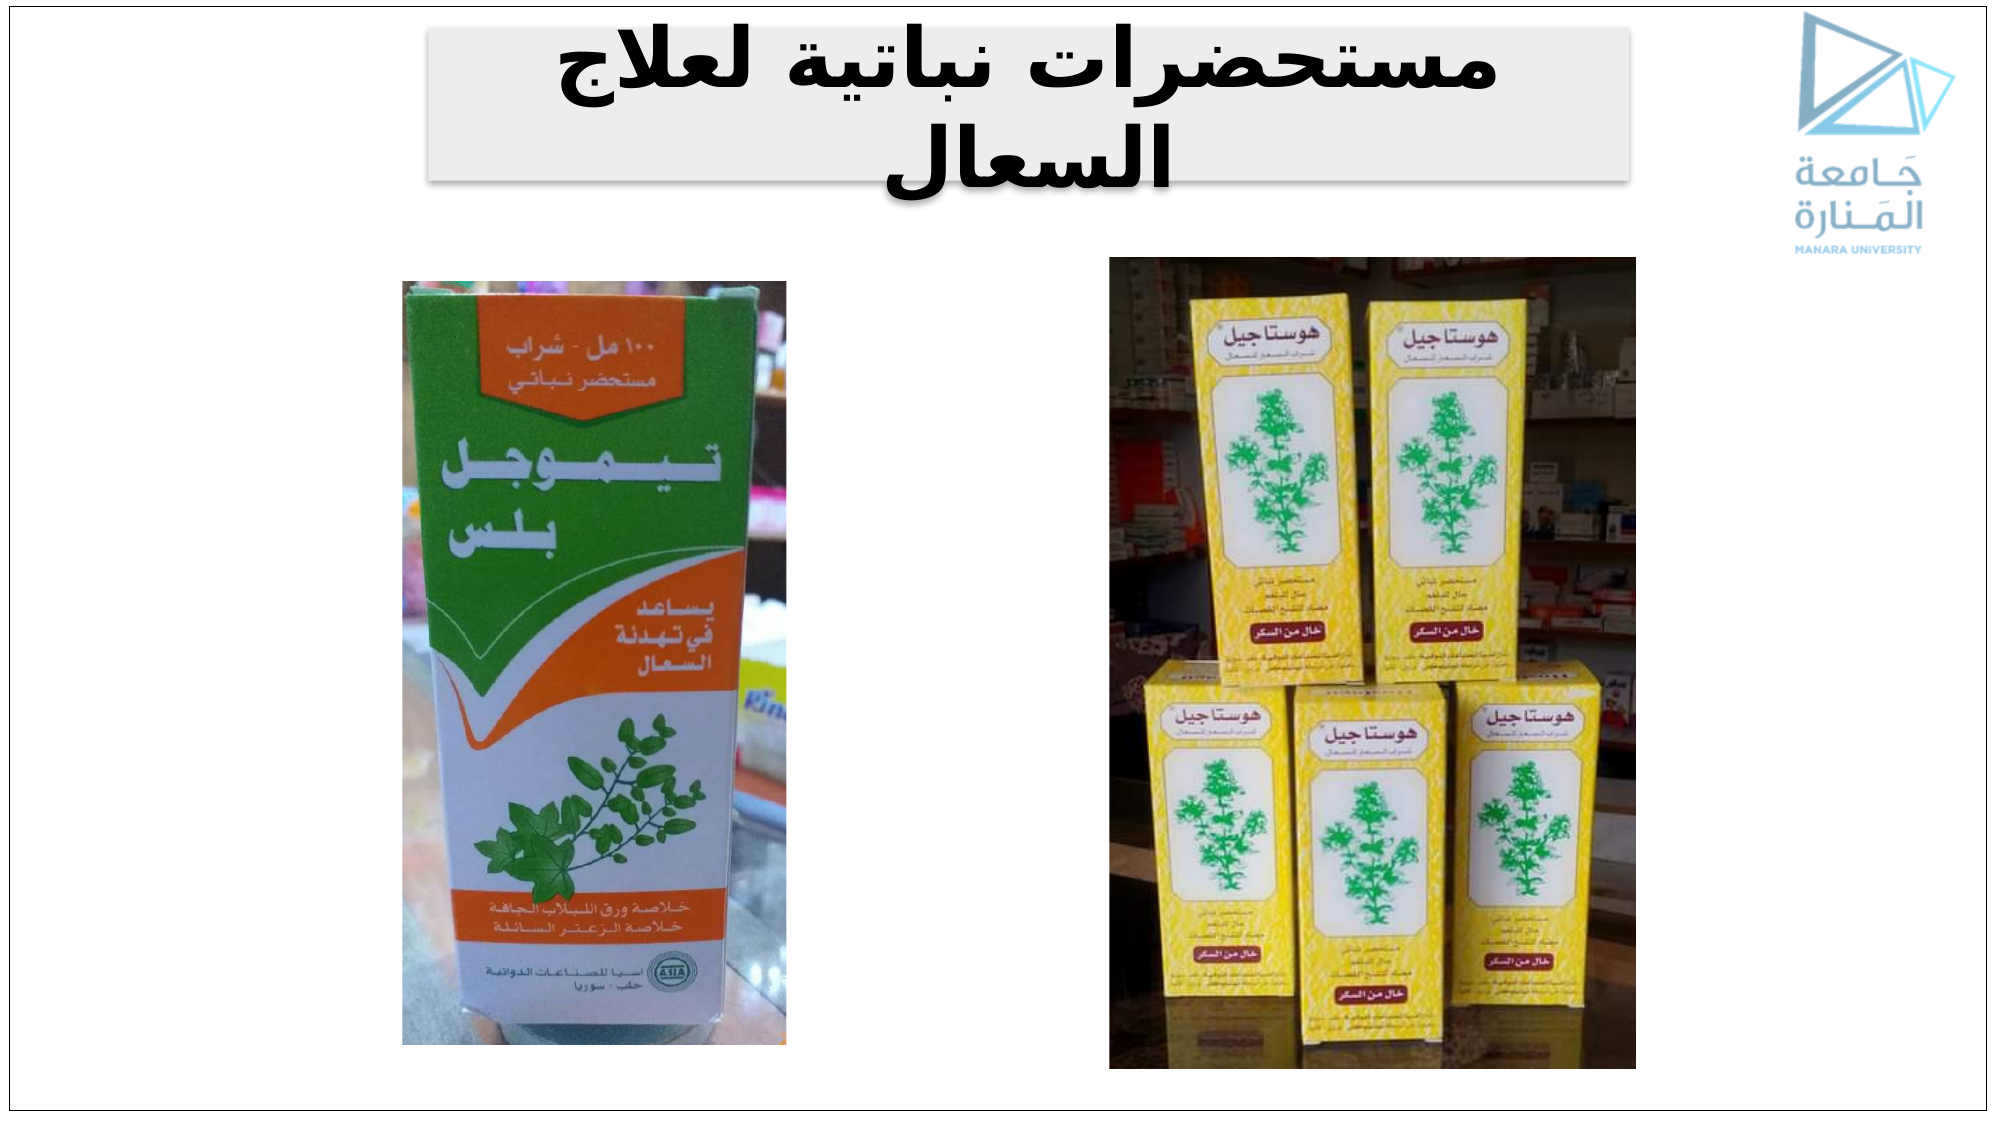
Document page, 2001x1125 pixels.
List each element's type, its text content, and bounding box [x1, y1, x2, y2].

picture [402, 281, 787, 1045]
text_box [8, 6, 1987, 1111]
text_box مستحضرات نباتية لعلاج السعال [427, 26, 1630, 182]
picture [1109, 257, 1636, 1069]
picture [1736, 6, 1987, 264]
